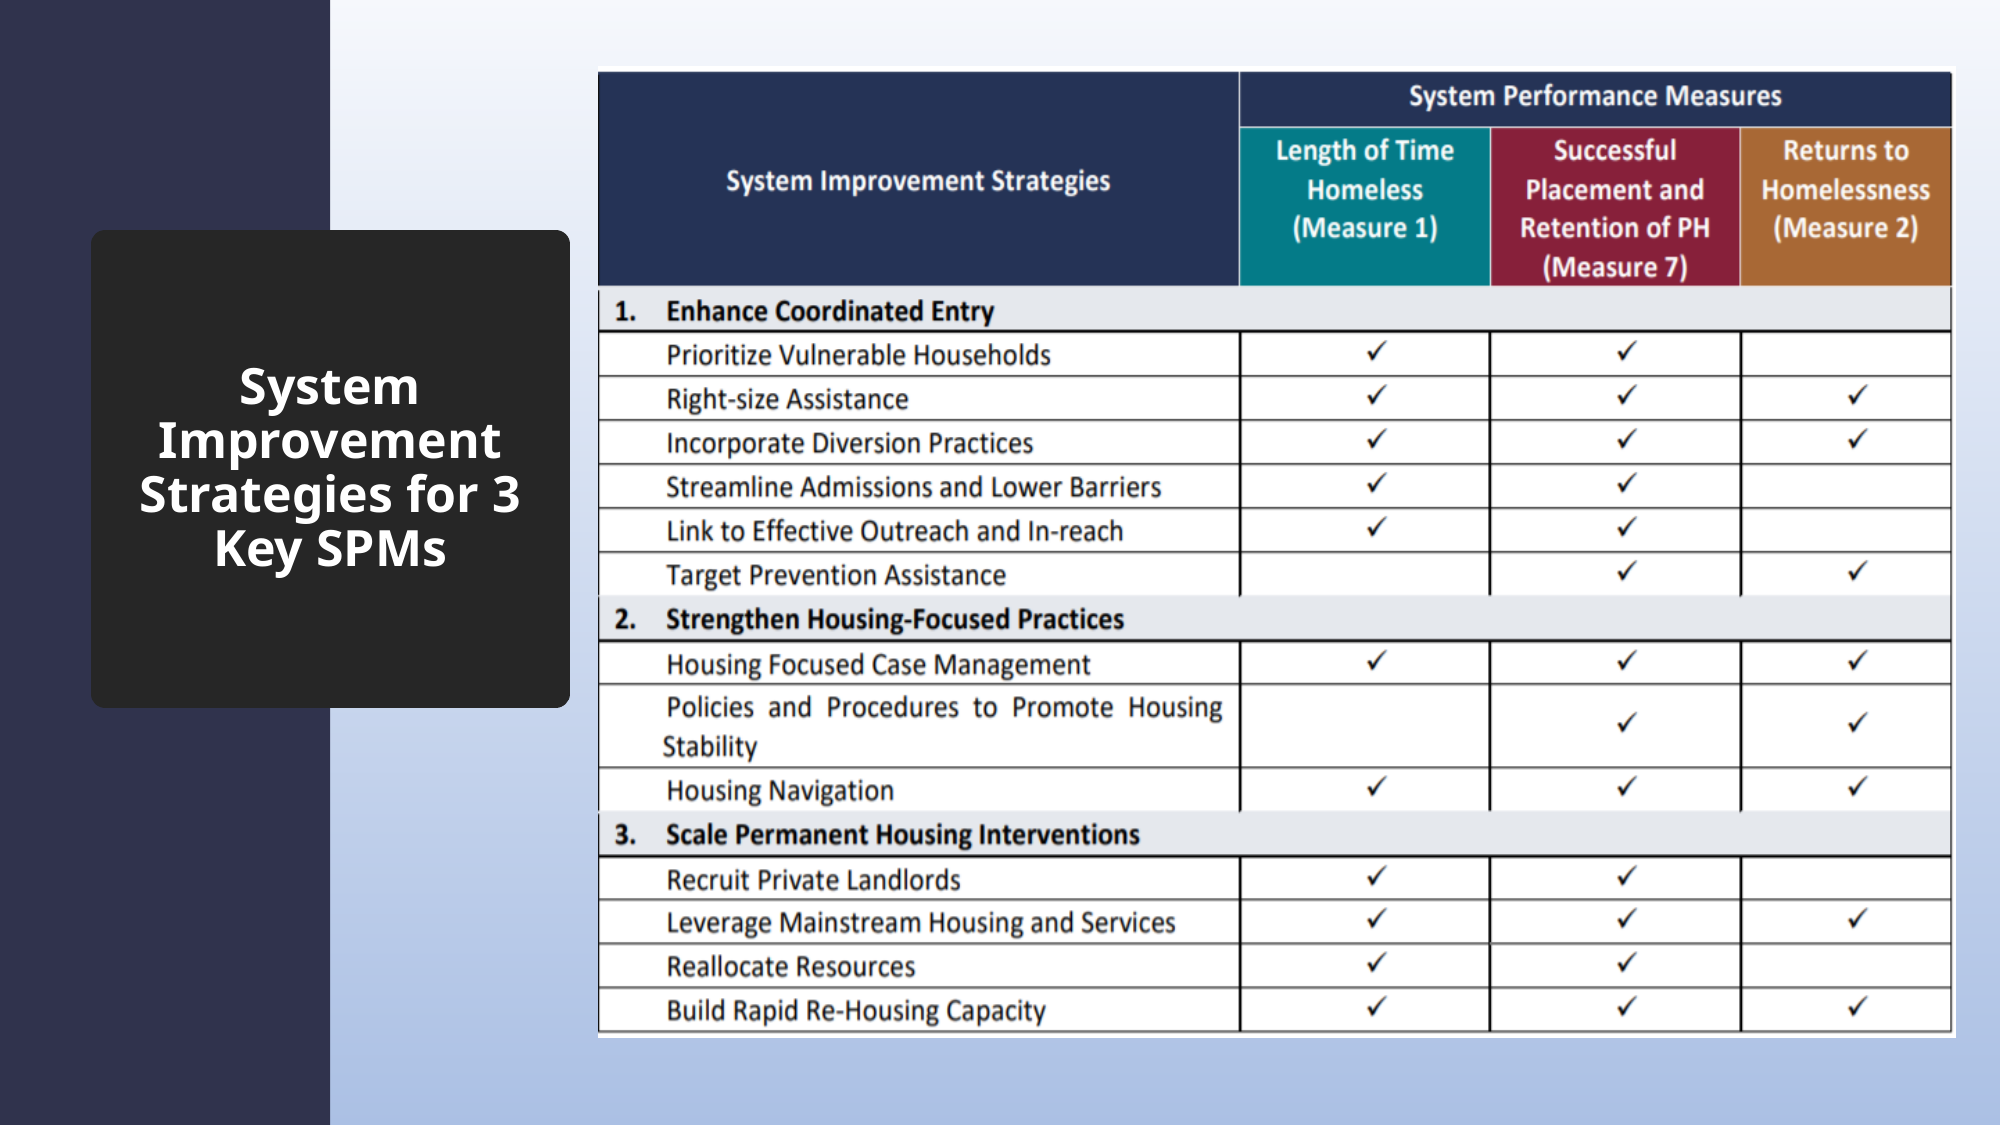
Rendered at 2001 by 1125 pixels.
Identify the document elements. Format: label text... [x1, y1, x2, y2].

text_box [0, 0, 331, 1125]
picture [598, 66, 1956, 1038]
title System Improvement Strategies for 3 Key SPMs [105, 243, 556, 694]
